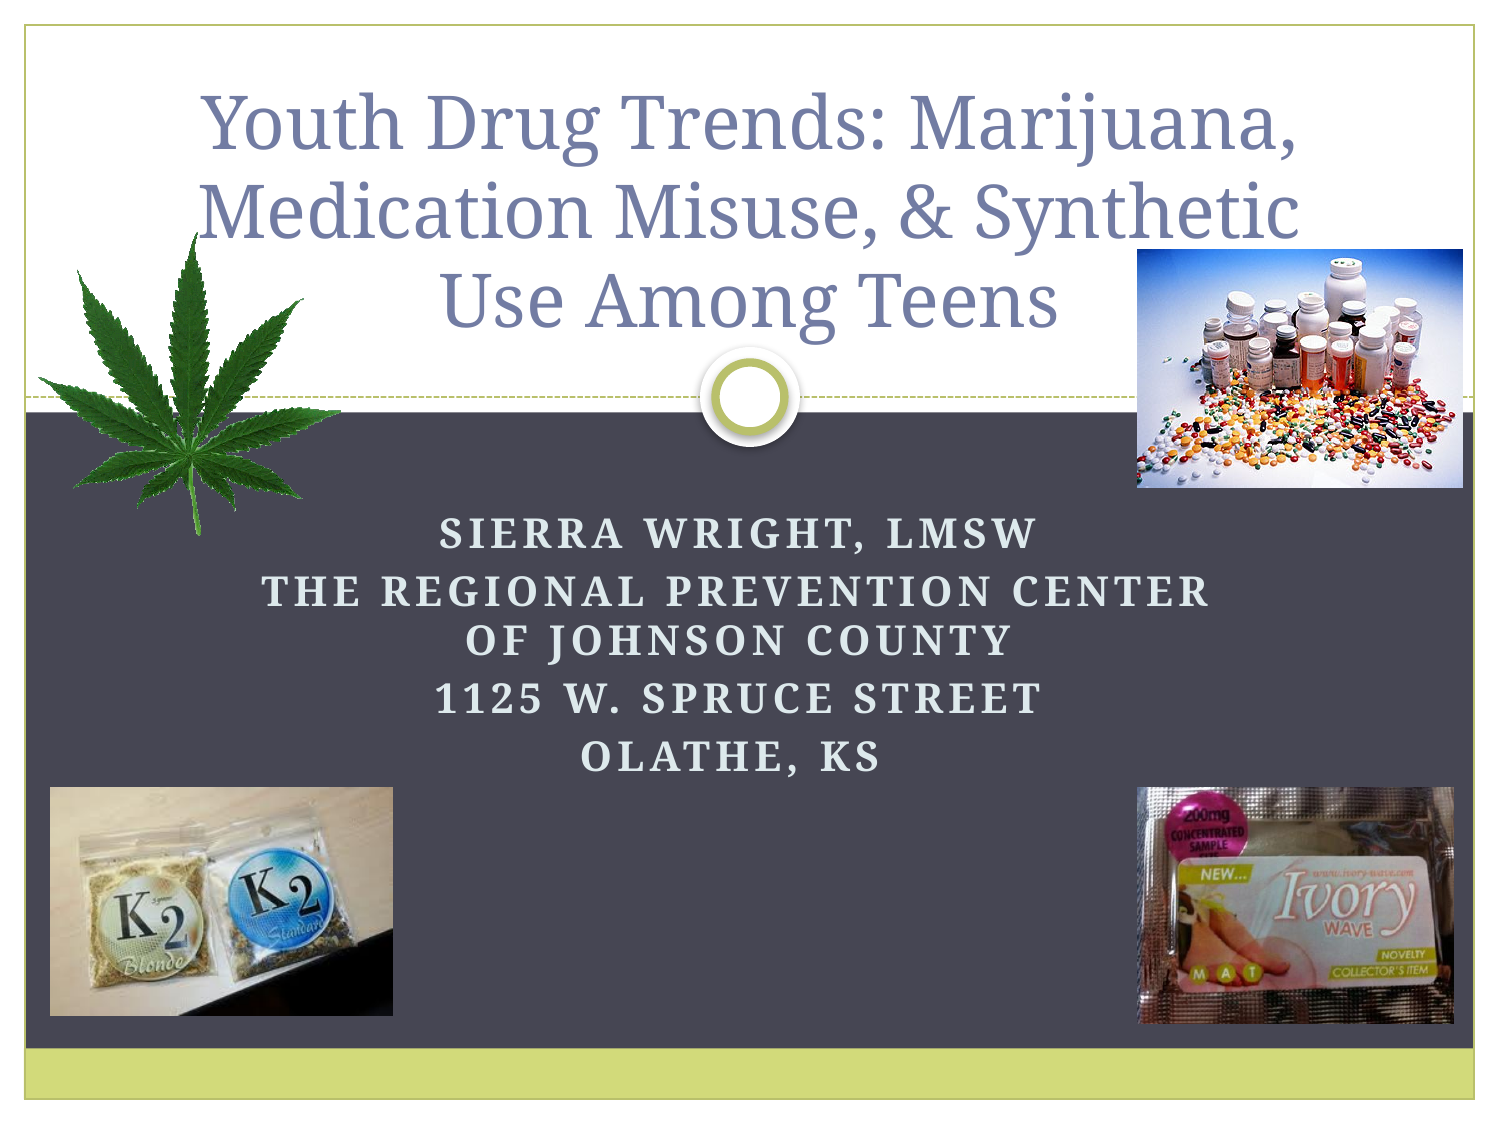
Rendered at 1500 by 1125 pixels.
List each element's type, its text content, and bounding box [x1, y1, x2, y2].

picture [1137, 787, 1455, 1024]
title Youth Drug Trends: Marijuana, Medication Misuse, & Synthetic Use Among Teens [112, 62, 1388, 350]
picture [49, 787, 393, 1016]
picture [1137, 249, 1463, 488]
subtitle Sierra Wright, LMSW The Regional prevention center of Johnson county 1125 W. Spruce Street Olathe, ks [212, 500, 1263, 788]
picture [37, 224, 341, 545]
